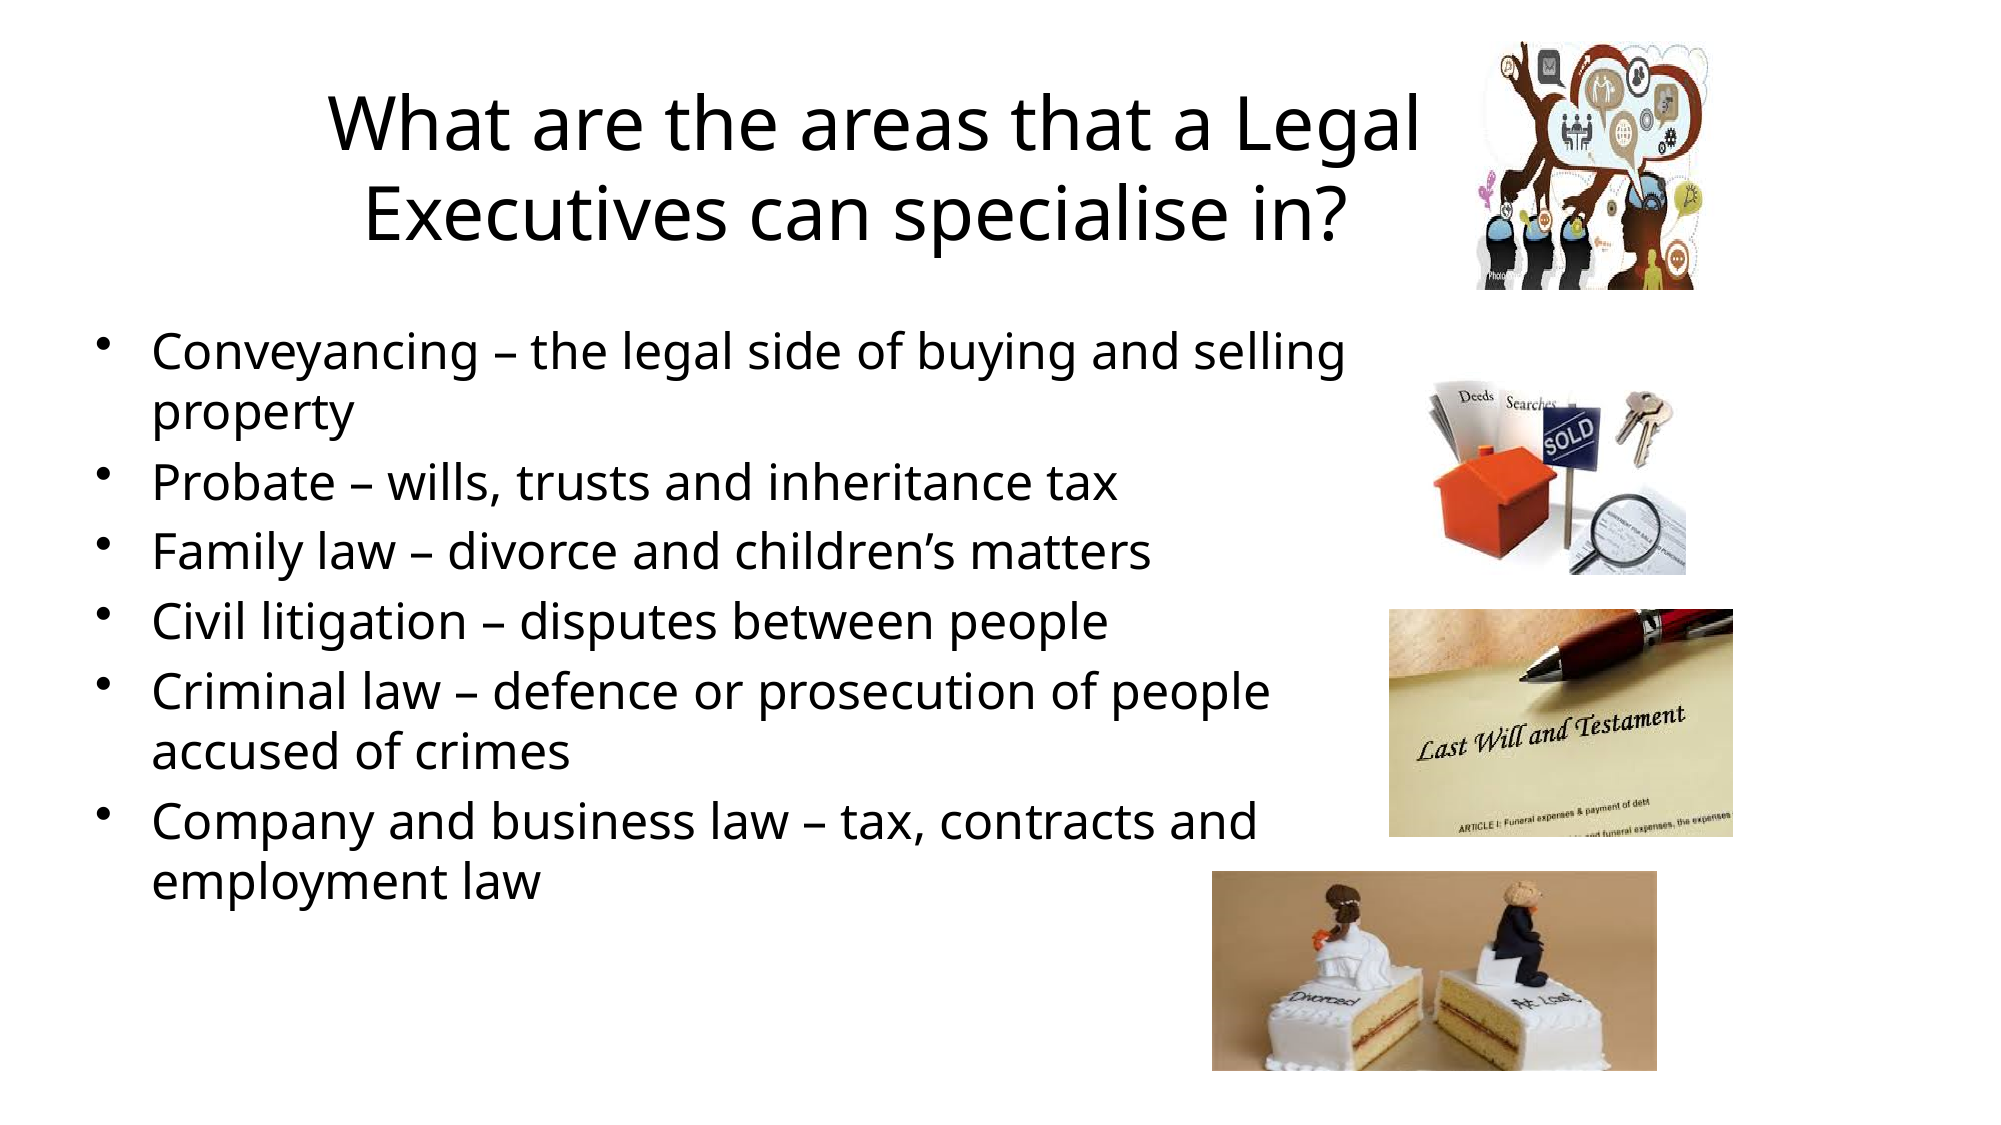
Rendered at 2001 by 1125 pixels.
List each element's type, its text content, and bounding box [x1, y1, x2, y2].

picture [1401, 371, 1686, 575]
list Conveyancing – the legal side of buying and selling property Probate – wills, trusts and inheritance tax Family law – divorce and children’s matters Civil litigation – disputes between people Criminal law – defence or prosecution of people accused of crimes Company and business law – tax, contracts and employment law [80, 262, 1426, 1005]
title What are the areas that a Legal Executives can specialise in? [267, 71, 1455, 260]
picture [1460, 40, 1757, 290]
picture [1212, 871, 1657, 1071]
picture [1389, 609, 1734, 837]
